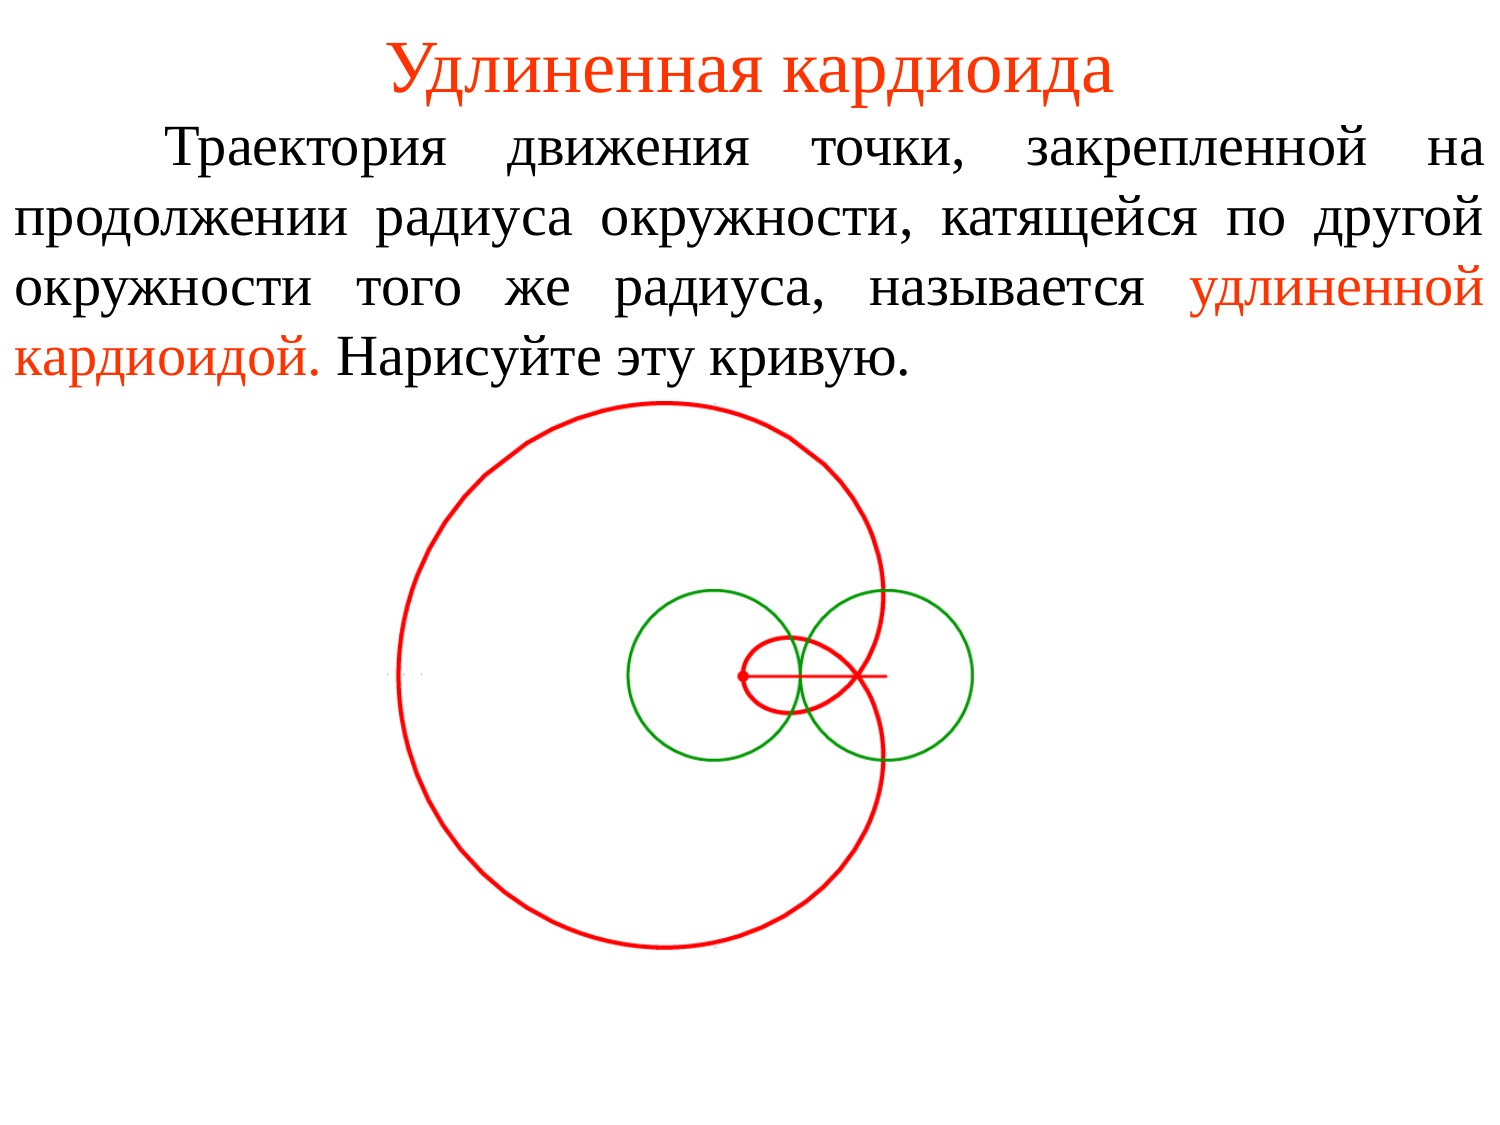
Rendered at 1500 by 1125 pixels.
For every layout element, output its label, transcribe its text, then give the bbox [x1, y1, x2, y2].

text_box Траектория движения точки, закрепленной на продолжении радиуса окружности, катящейся по другой окружности того же радиуса, называется удлиненной кардиоидой. Нарисуйте эту кривую. [0, 99, 1500, 395]
picture [387, 401, 975, 950]
title Удлиненная кардиоида [112, 24, 1388, 99]
